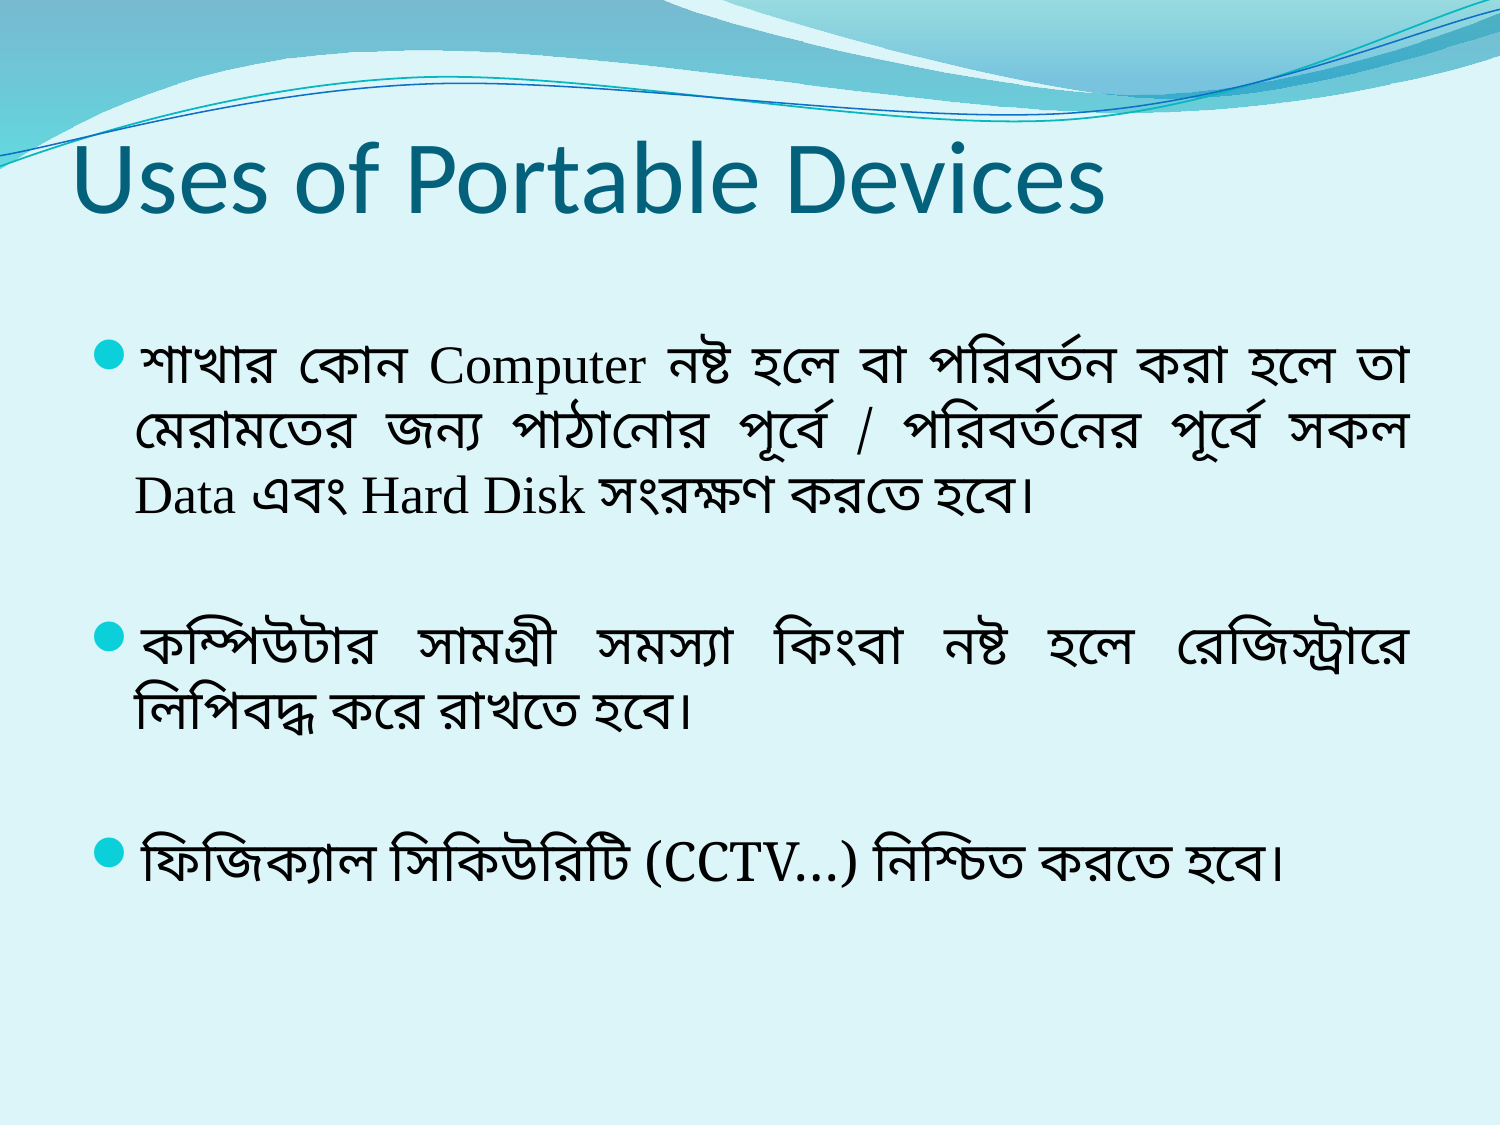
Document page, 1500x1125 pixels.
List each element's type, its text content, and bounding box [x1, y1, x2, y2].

list শাখার কোন Computer নষ্ট হলে বা পরিবর্তন করা হলে তা মেরামতের জন্য পাঠানোর পূর্বে / পরিবর্তনের পূর্বে সকল Data এবং Hard Disk সংরক্ষণ করতে হবে। কম্পিউটার সামগ্রী সমস্যা কিংবা নষ্ট হলে রেজিস্ট্রারে লিপিবদ্ধ করে রাখতে হবে। ফিজিক্যাল সিকিউরিটি (CCTV…) নিশ্চিত করতে হবে। [75, 246, 1425, 1038]
title Uses of Portable Devices [70, 93, 1421, 235]
